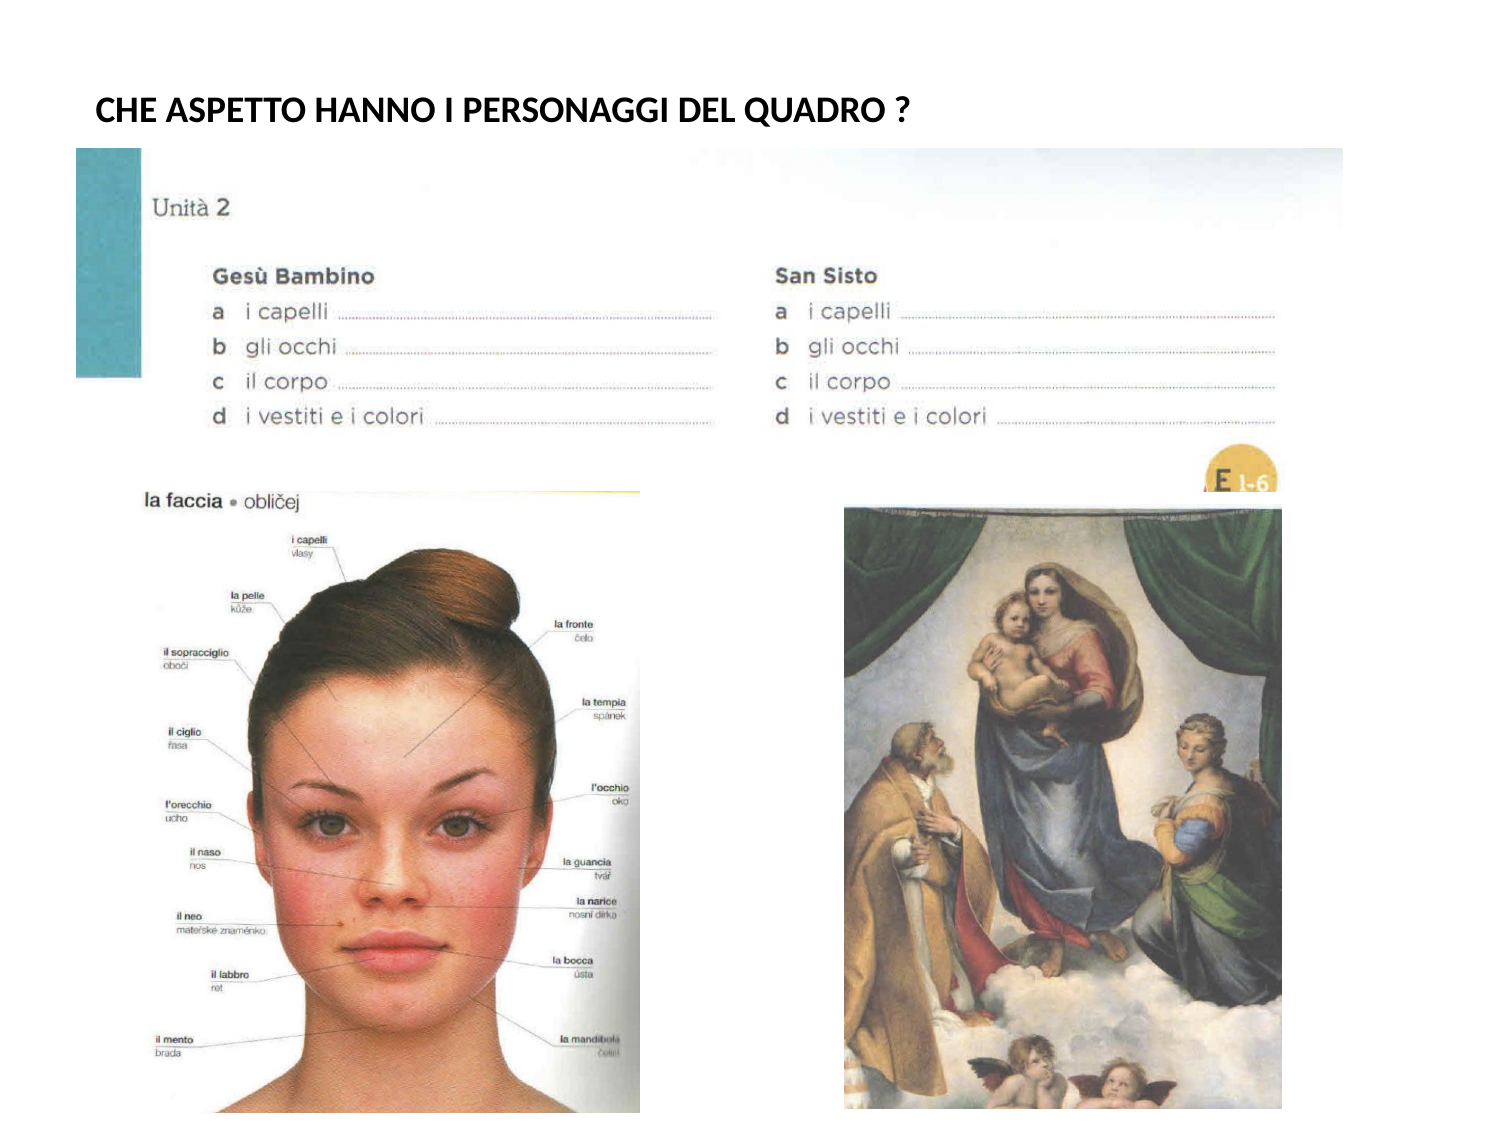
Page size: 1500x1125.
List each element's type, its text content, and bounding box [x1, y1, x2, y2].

picture [76, 148, 1343, 1113]
picture [844, 504, 1282, 1109]
text_box CHE ASPETTO HANNO I PERSONAGGI DEL QUADRO ? [80, 78, 928, 138]
